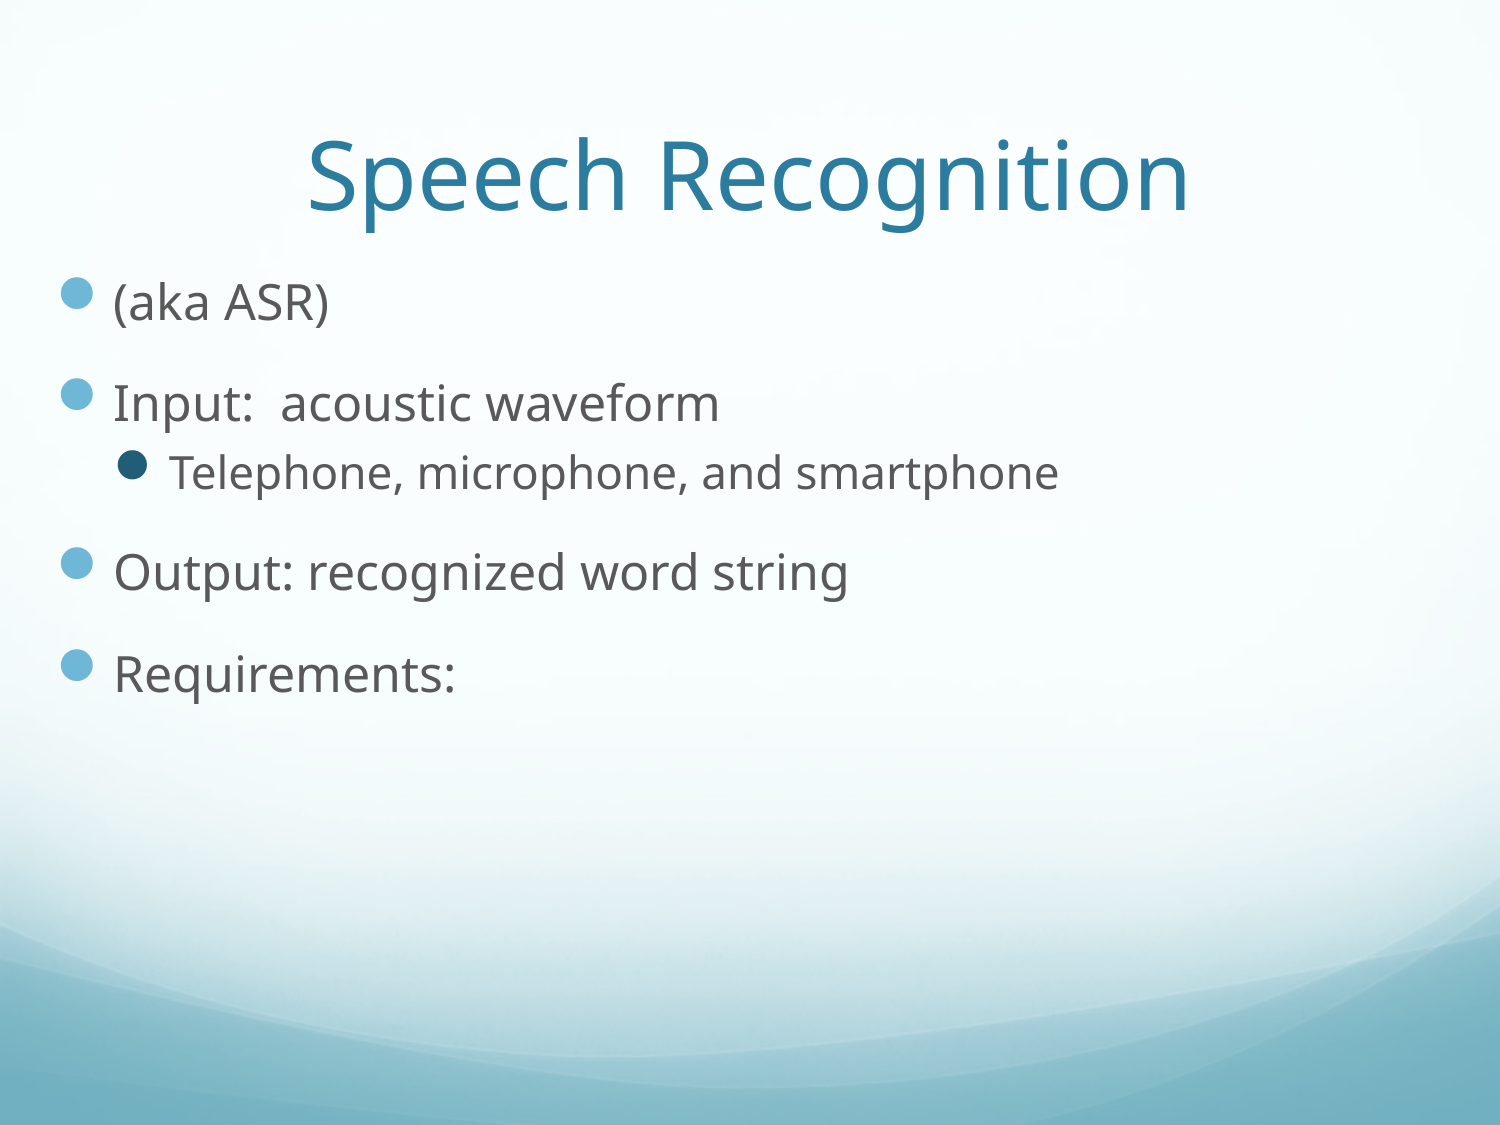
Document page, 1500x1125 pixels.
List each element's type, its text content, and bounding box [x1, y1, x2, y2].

list (aka ASR) Input: acoustic waveform Telephone, microphone, and smartphone Output: recognized word string Requirements: [41, 262, 1445, 975]
title Speech Recognition [90, 17, 1410, 237]
